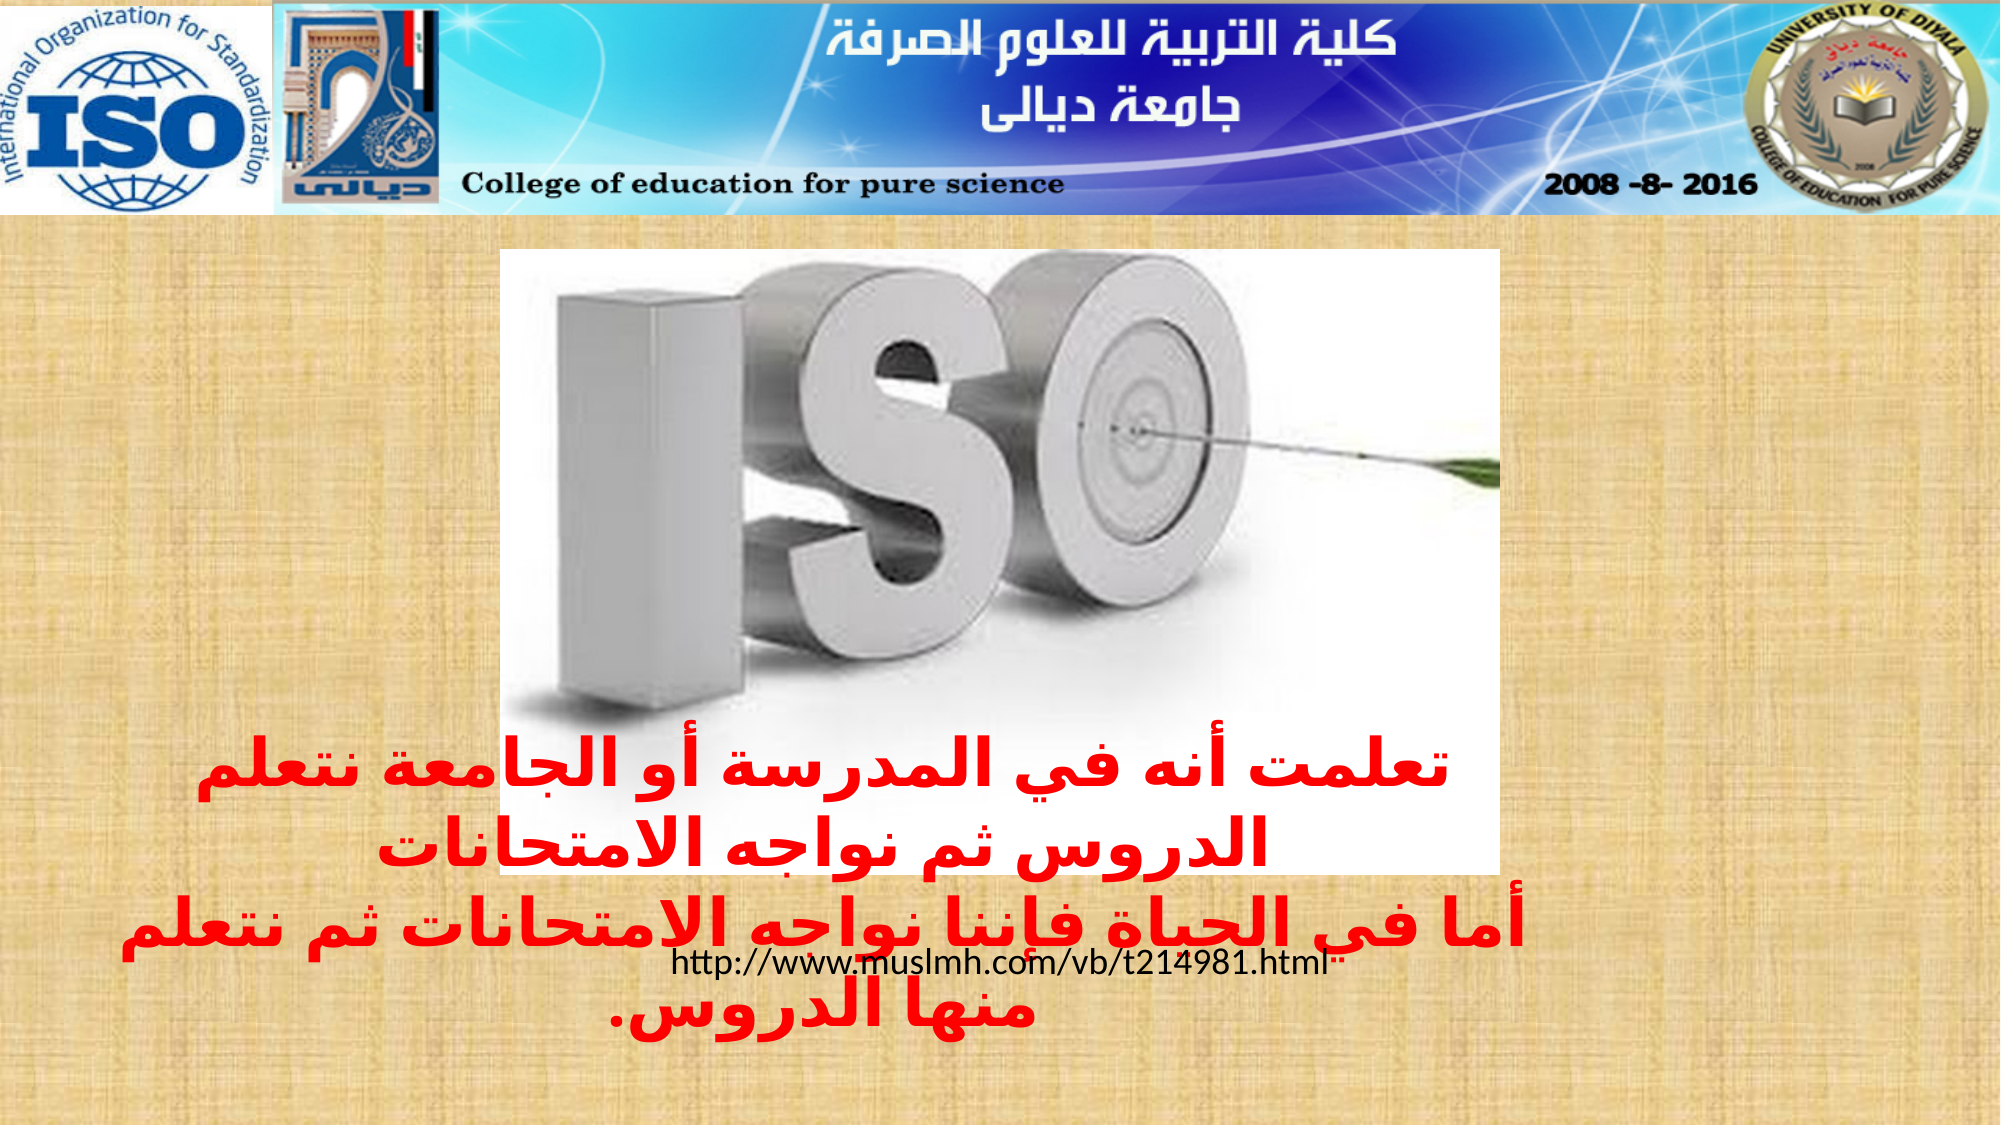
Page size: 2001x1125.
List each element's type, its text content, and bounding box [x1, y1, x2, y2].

text_box http://www.muslmh.com/vb/t214981.html [655, 929, 1345, 989]
text_box تعلمت أنه في المدرسة أو الجامعة نتعلم الدروس ثم نواجه الامتحانات أما في الحياة فإننا نواجه الامتحانات ثم نتعلم منها الدروس. [56, 712, 1592, 1047]
picture [0, 0, 2001, 1125]
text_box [0, 0, 2000, 215]
